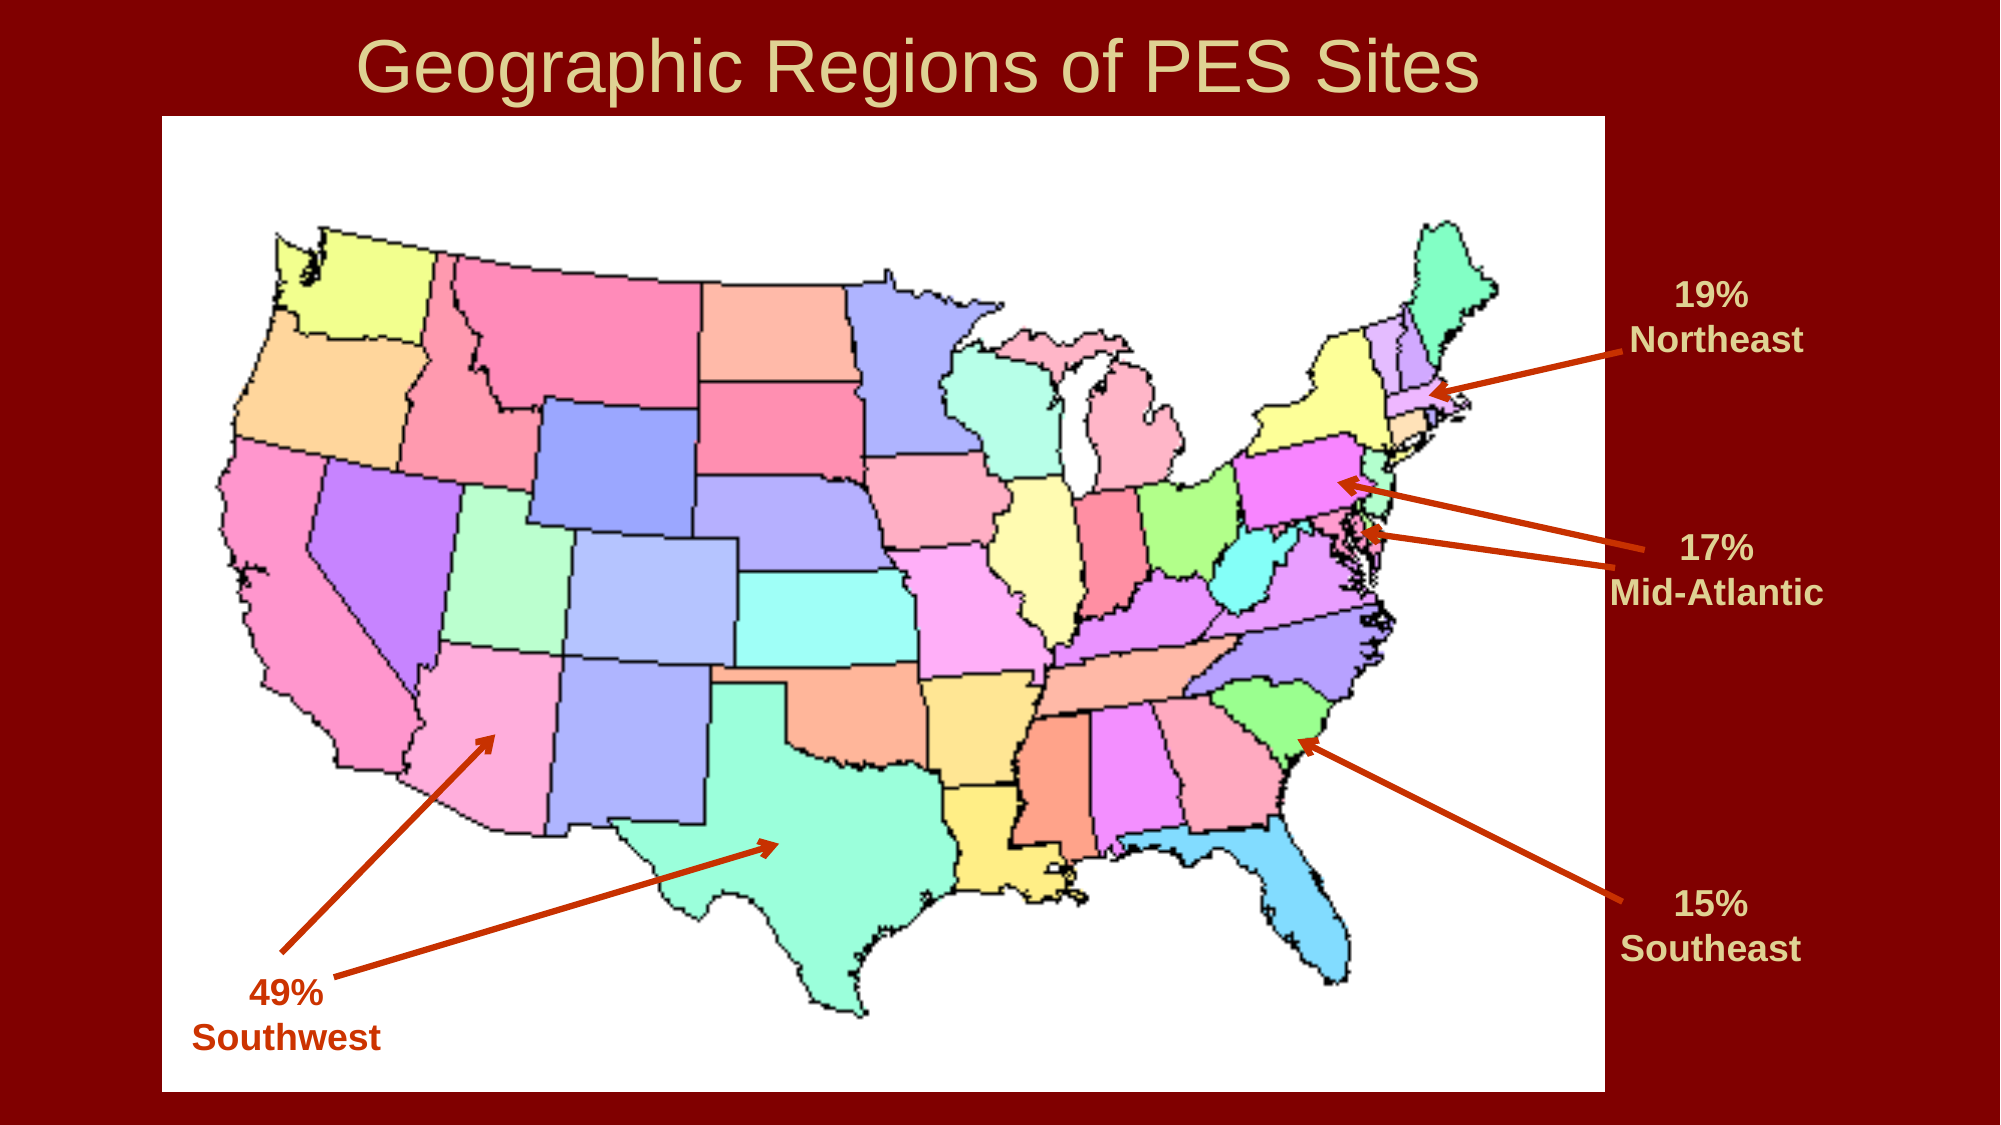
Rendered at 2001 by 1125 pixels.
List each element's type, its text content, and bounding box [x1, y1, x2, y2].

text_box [1428, 350, 1623, 396]
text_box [333, 843, 780, 978]
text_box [1336, 482, 1645, 551]
text_box 17% Mid-Atlantic [1609, 515, 1840, 621]
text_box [1359, 531, 1616, 569]
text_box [281, 734, 496, 954]
text_box 15% Southeast [1609, 871, 1817, 977]
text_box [1297, 738, 1623, 902]
text_box Geographic Regions of PES Sites [341, 10, 1543, 115]
text_box 19% Northeast [1614, 262, 1819, 368]
picture [162, 116, 1605, 1092]
